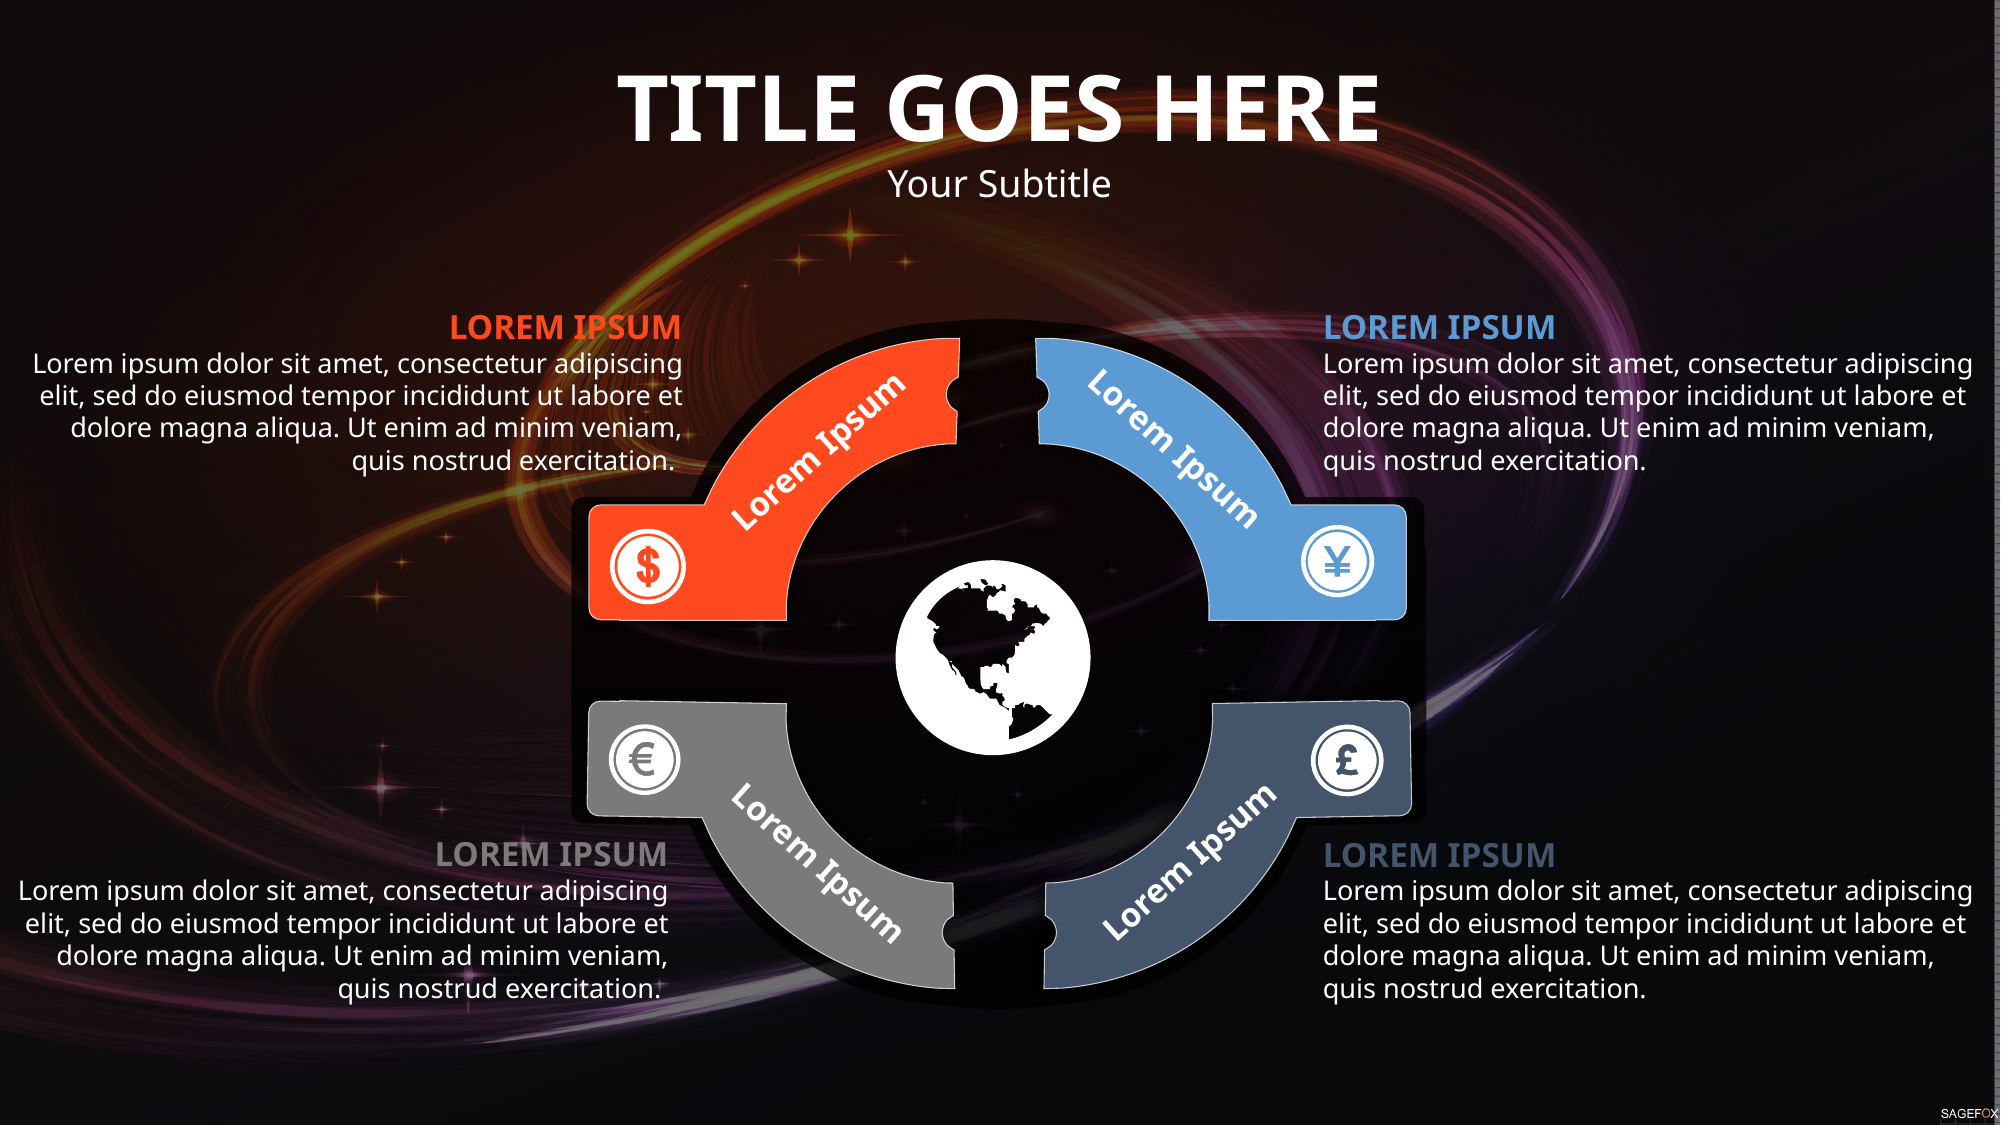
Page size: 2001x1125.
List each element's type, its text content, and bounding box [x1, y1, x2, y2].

text_box LOREM IPSUM Lorem ipsum dolor sit amet, consectetur adipiscing elit, sed do eiusmod tempor incididunt ut labore et dolore magna aliqua. Ut enim ad minim veniam, quis nostrud exercitation. [1313, 301, 1998, 481]
text_box Lorem Ipsum [1065, 344, 1288, 552]
text_box [1030, 688, 1417, 994]
text_box Lorem Ipsum [708, 758, 931, 967]
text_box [1310, 724, 1384, 797]
text_box [570, 317, 1428, 1010]
text_box [895, 560, 1091, 756]
text_box [679, 719, 960, 994]
text_box TITLE GOES HERE Your Subtitle [548, 42, 1452, 212]
text_box [1030, 332, 1419, 631]
text_box [583, 332, 972, 631]
text_box [574, 689, 788, 818]
text_box [586, 699, 956, 990]
text_box [1034, 337, 1408, 622]
picture [0, 0, 2001, 1125]
text_box Lorem Ipsum [706, 346, 929, 554]
text_box Lorem Ipsum [1077, 756, 1300, 964]
text_box [1042, 699, 1413, 990]
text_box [608, 724, 681, 795]
text_box LOREM IPSUM Lorem ipsum dolor sit amet, consectetur adipiscing elit, sed do eiusmod tempor incididunt ut labore et dolore magna aliqua. Ut enim ad minim veniam, quis nostrud exercitation. [1313, 828, 1998, 1009]
text_box LOREM IPSUM Lorem ipsum dolor sit amet, consectetur adipiscing elit, sed do eiusmod tempor incididunt ut labore et dolore magna aliqua. Ut enim ad minim veniam, quis nostrud exercitation. [0, 828, 679, 1009]
text_box [587, 337, 961, 622]
text_box LOREM IPSUM Lorem ipsum dolor sit amet, consectetur adipiscing elit, sed do eiusmod tempor incididunt ut labore et dolore magna aliqua. Ut enim ad minim veniam, quis nostrud exercitation. [8, 301, 693, 481]
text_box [1301, 525, 1375, 598]
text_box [609, 528, 686, 605]
